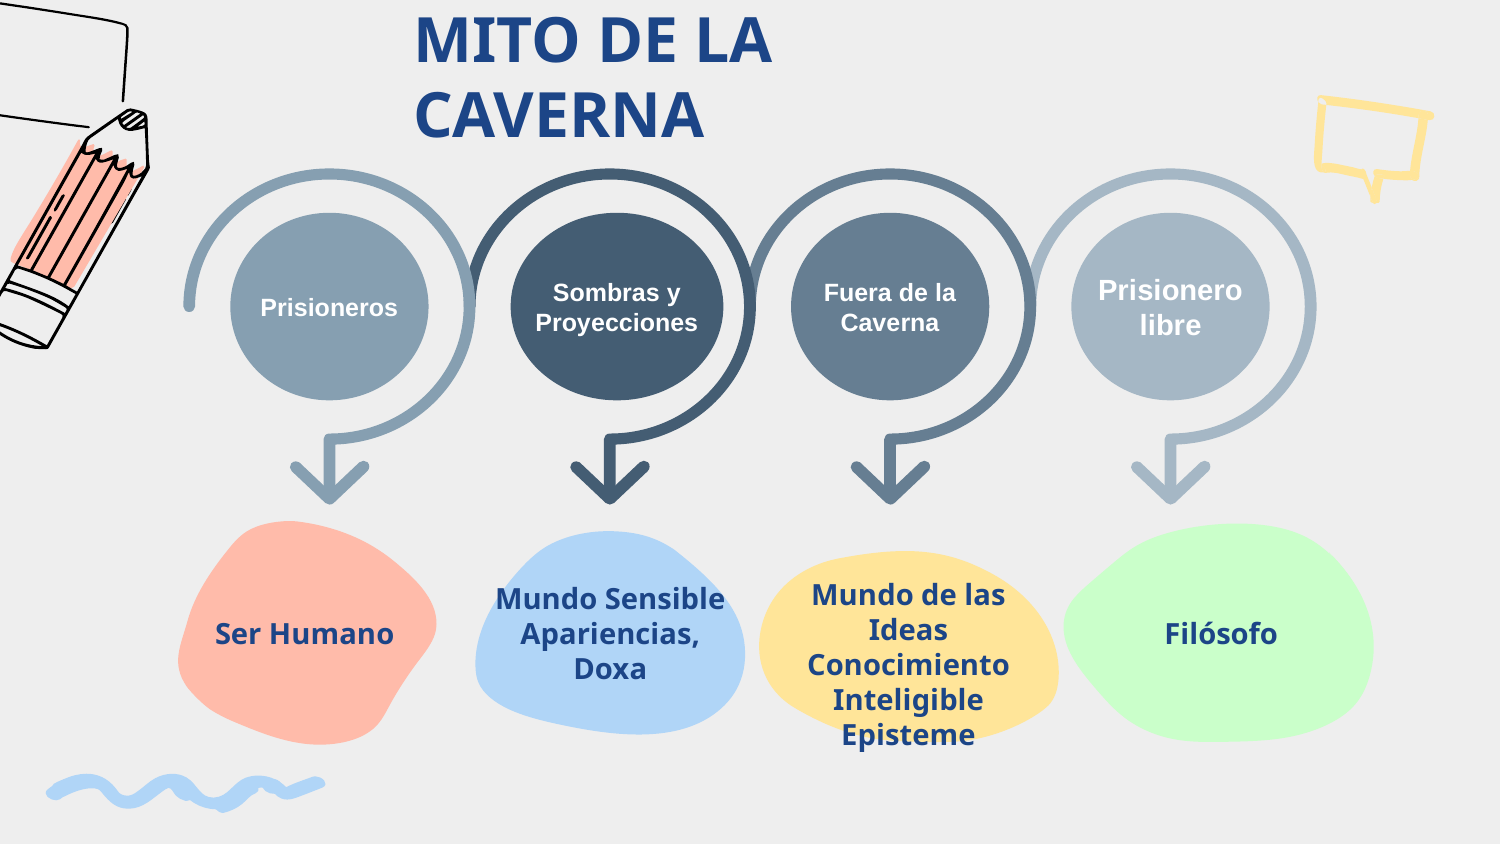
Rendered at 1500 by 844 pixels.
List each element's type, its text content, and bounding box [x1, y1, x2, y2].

text_box Mundo de las Ideas Conocimiento Inteligible Episteme [759, 551, 1059, 743]
title MITO DE LA CAVERNA [413, 0, 1072, 166]
text_box Mundo Sensible Apariencias, Doxa [475, 531, 746, 735]
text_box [42, 774, 330, 813]
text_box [0, 10, 148, 350]
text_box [1308, 101, 1430, 204]
text_box Ser Humano [178, 521, 437, 745]
text_box Filósofo [1063, 523, 1374, 742]
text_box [183, 168, 1317, 505]
